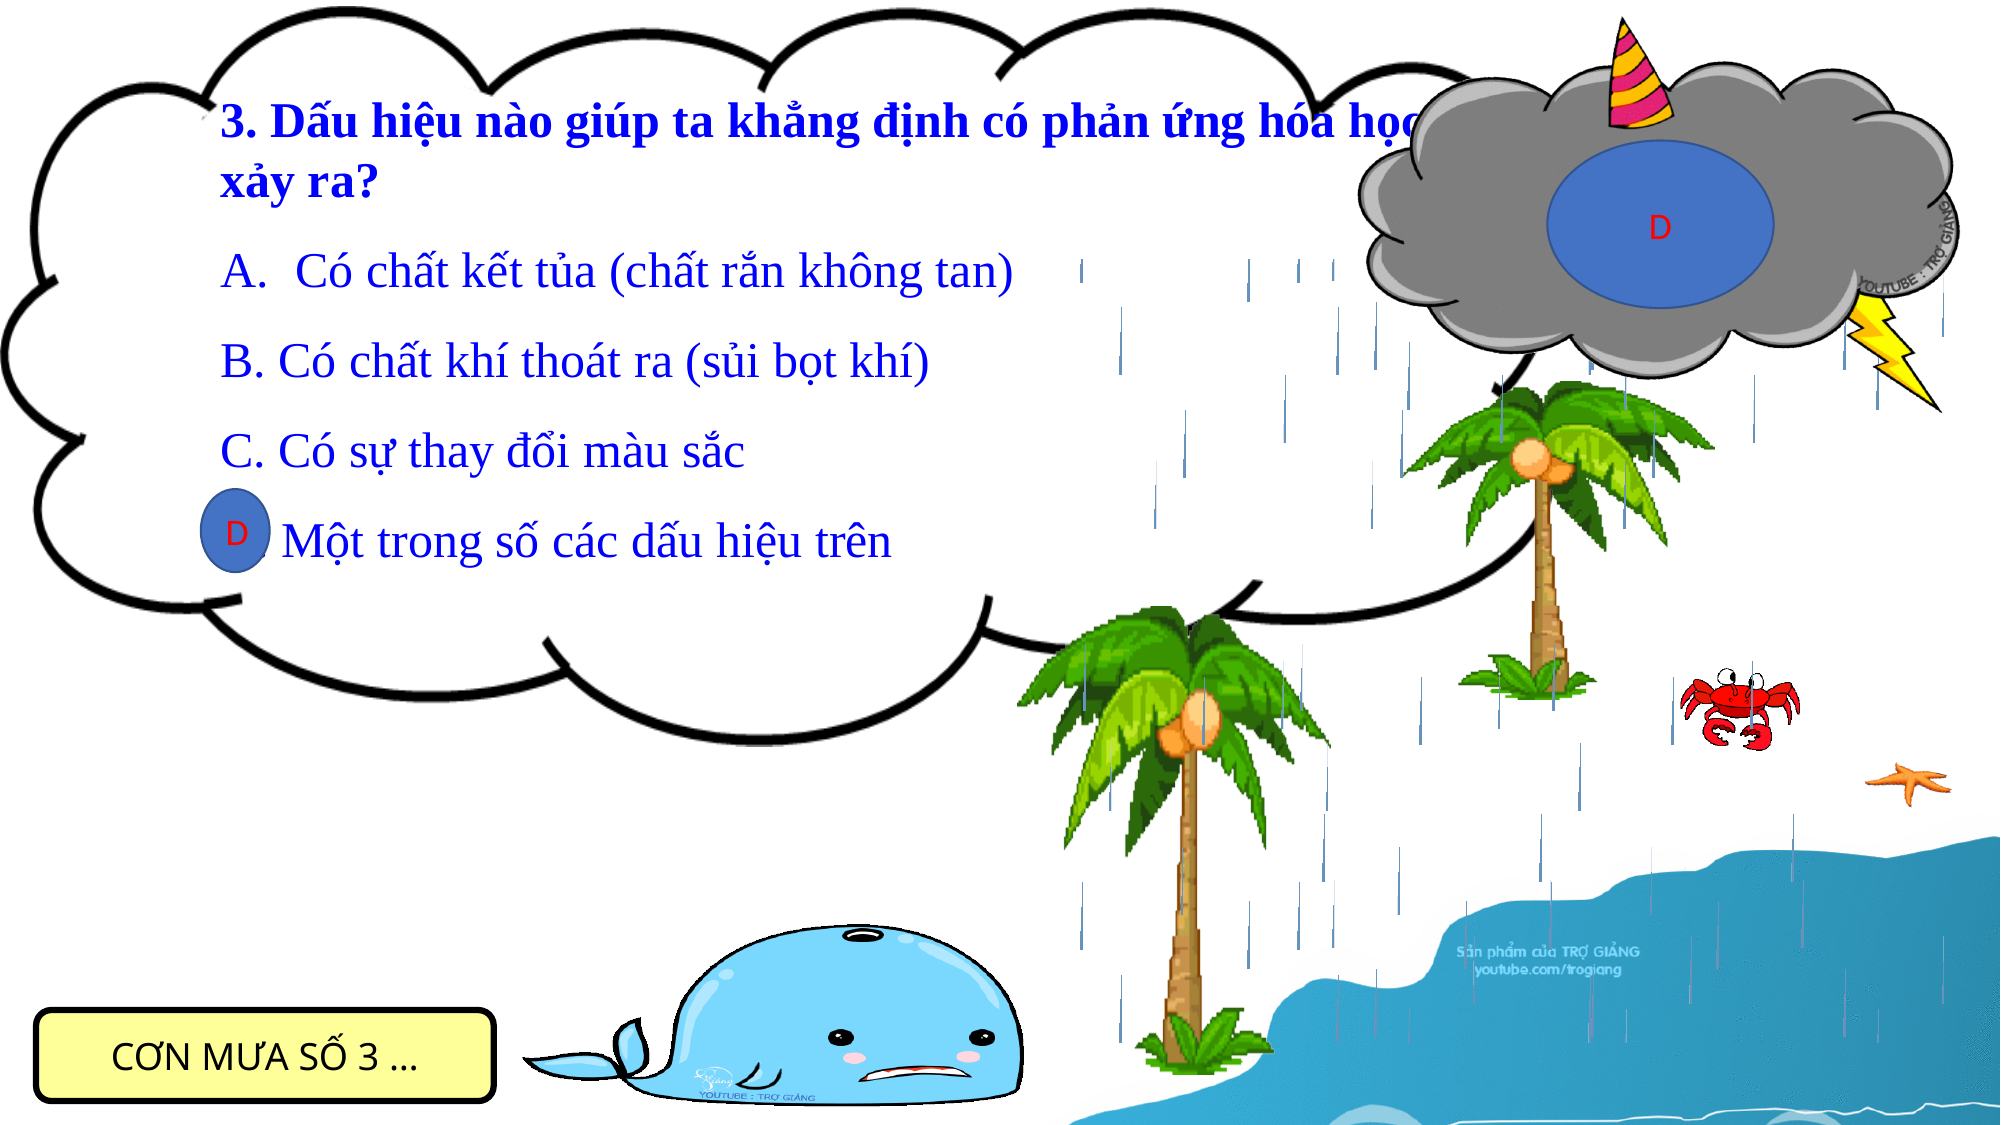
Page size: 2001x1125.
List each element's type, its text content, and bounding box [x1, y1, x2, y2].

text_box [0, 6, 1560, 762]
text_box CƠN MƯA SỐ 3 … [34, 1008, 495, 1103]
picture [500, 0, 2000, 1125]
